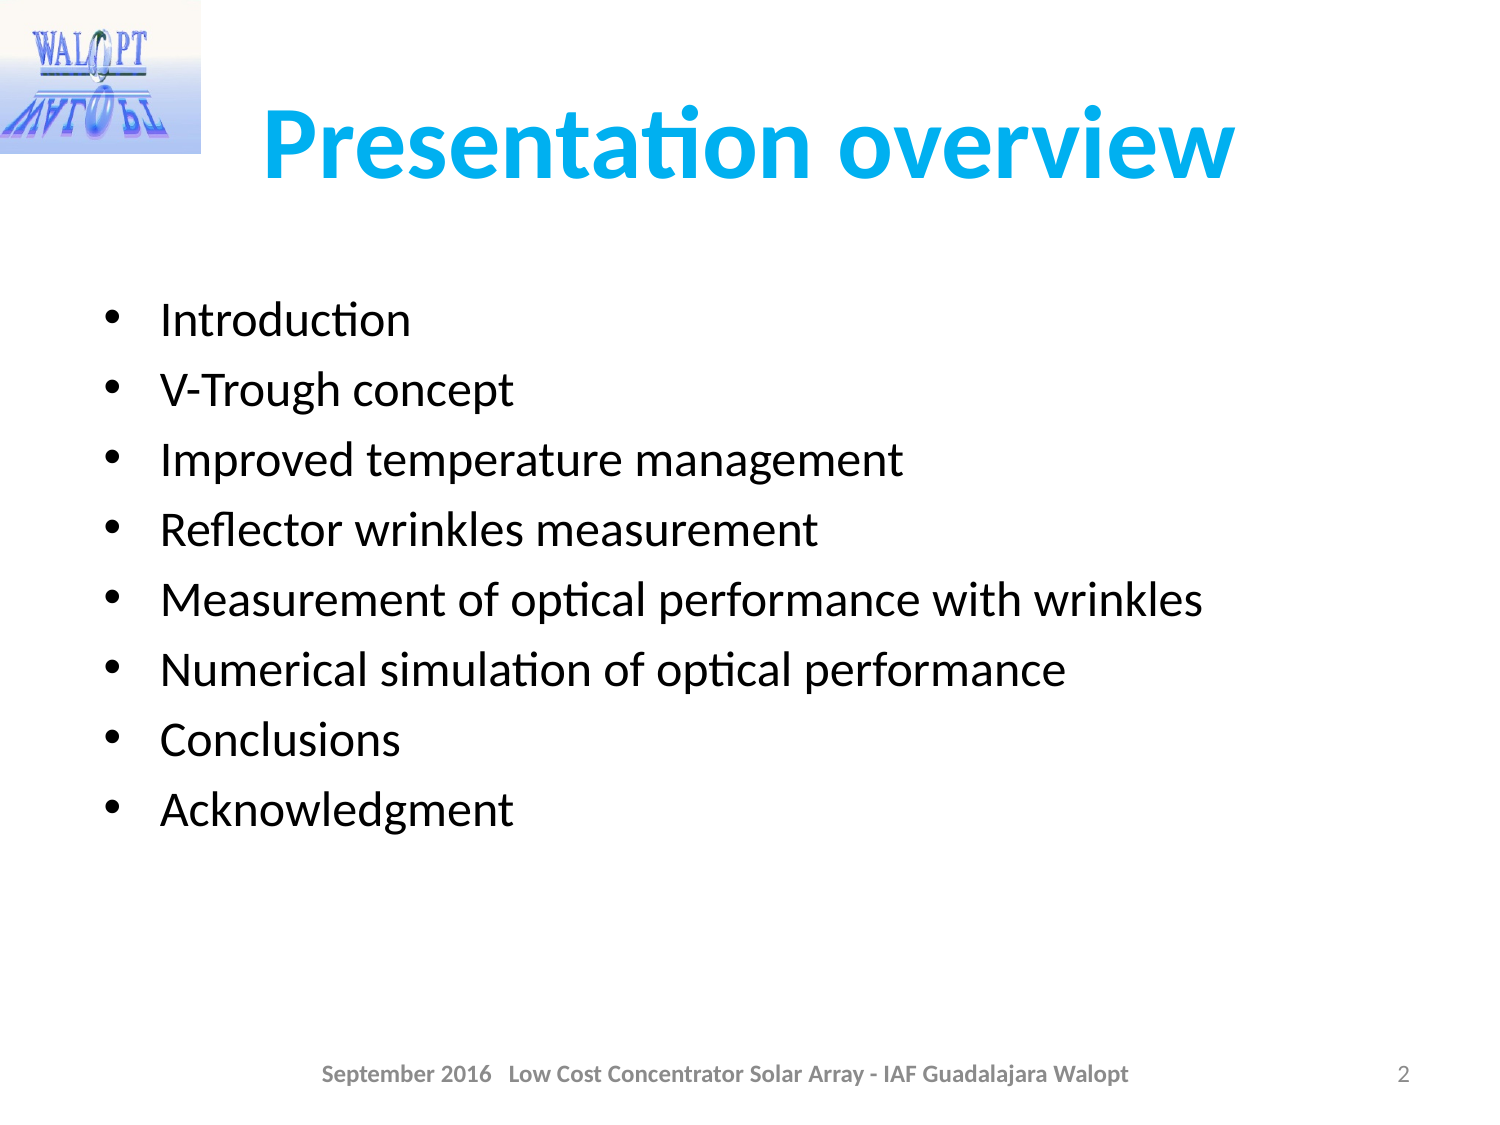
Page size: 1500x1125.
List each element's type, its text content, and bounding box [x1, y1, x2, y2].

list Introduction V-Trough concept Improved temperature management Reflector wrinkles measurement Measurement of optical performance with wrinkles Numerical simulation of optical performance Conclusions Acknowledgment [88, 278, 1329, 965]
slide_number 2 [1305, 1042, 1425, 1103]
list Presentation overview [0, 66, 1500, 220]
picture [0, 0, 201, 66]
footer September 2016 Low Cost Concentrator Solar Array - IAF Guadalajara Walopt [88, 1042, 1305, 1103]
